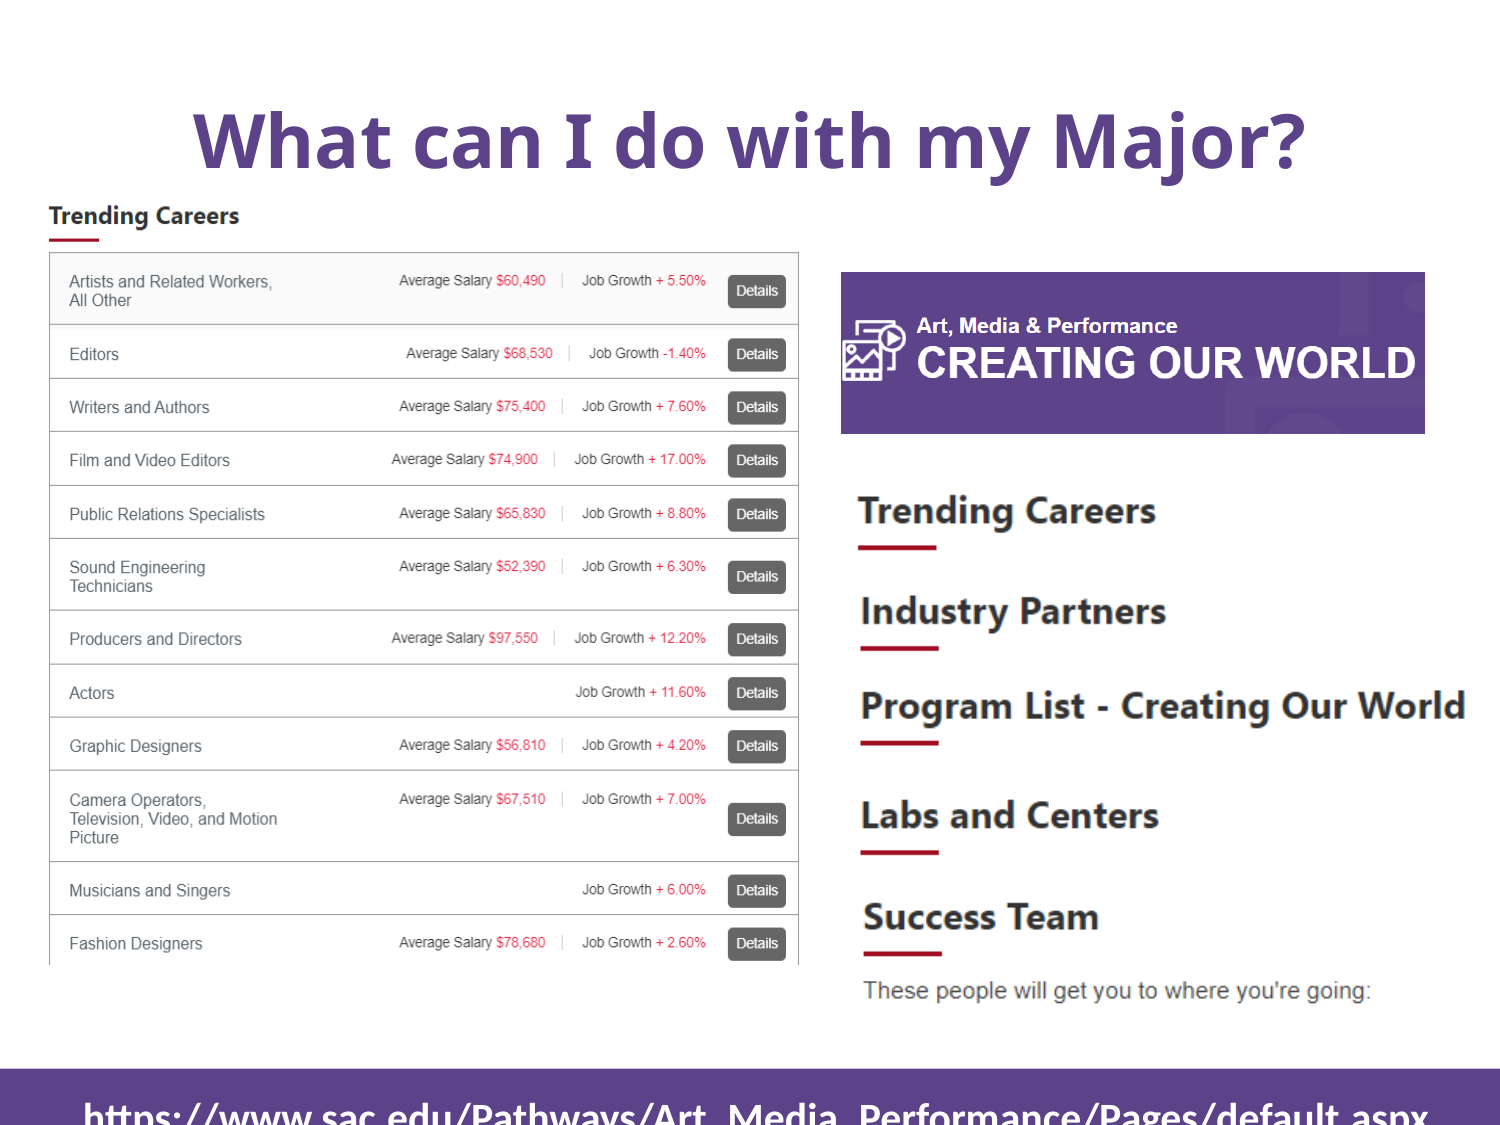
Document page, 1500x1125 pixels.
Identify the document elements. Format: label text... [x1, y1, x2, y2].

picture [21, 196, 1482, 966]
picture [840, 272, 1426, 434]
picture [853, 874, 1391, 1027]
picture [853, 767, 1182, 860]
title What can I do with my Major? [75, 45, 1425, 233]
text_box https://www.sac.edu/Pathways/Art_Media_Performance/Pages/default.aspx [0, 1068, 1500, 1125]
